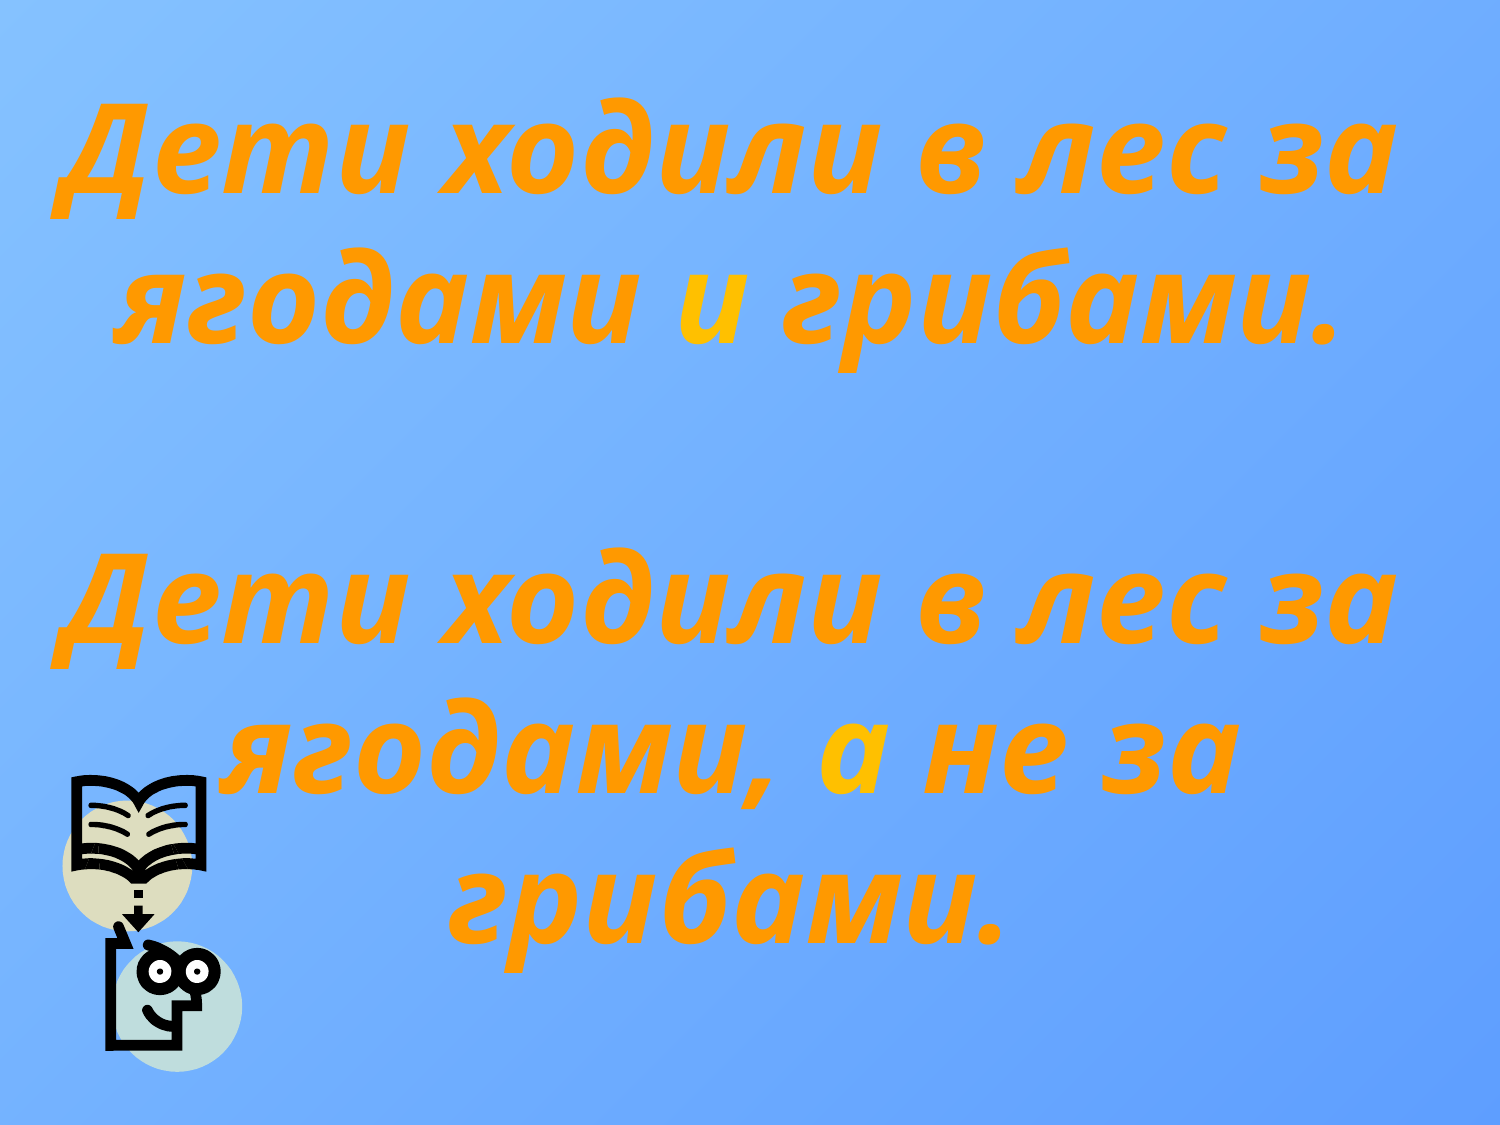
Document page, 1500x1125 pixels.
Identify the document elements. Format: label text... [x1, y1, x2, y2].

title Дети ходили в лес за ягодами и грибами. Дети ходили в лес за ягодами, а не за грибами. [0, 200, 1500, 1125]
picture [62, 774, 243, 1073]
